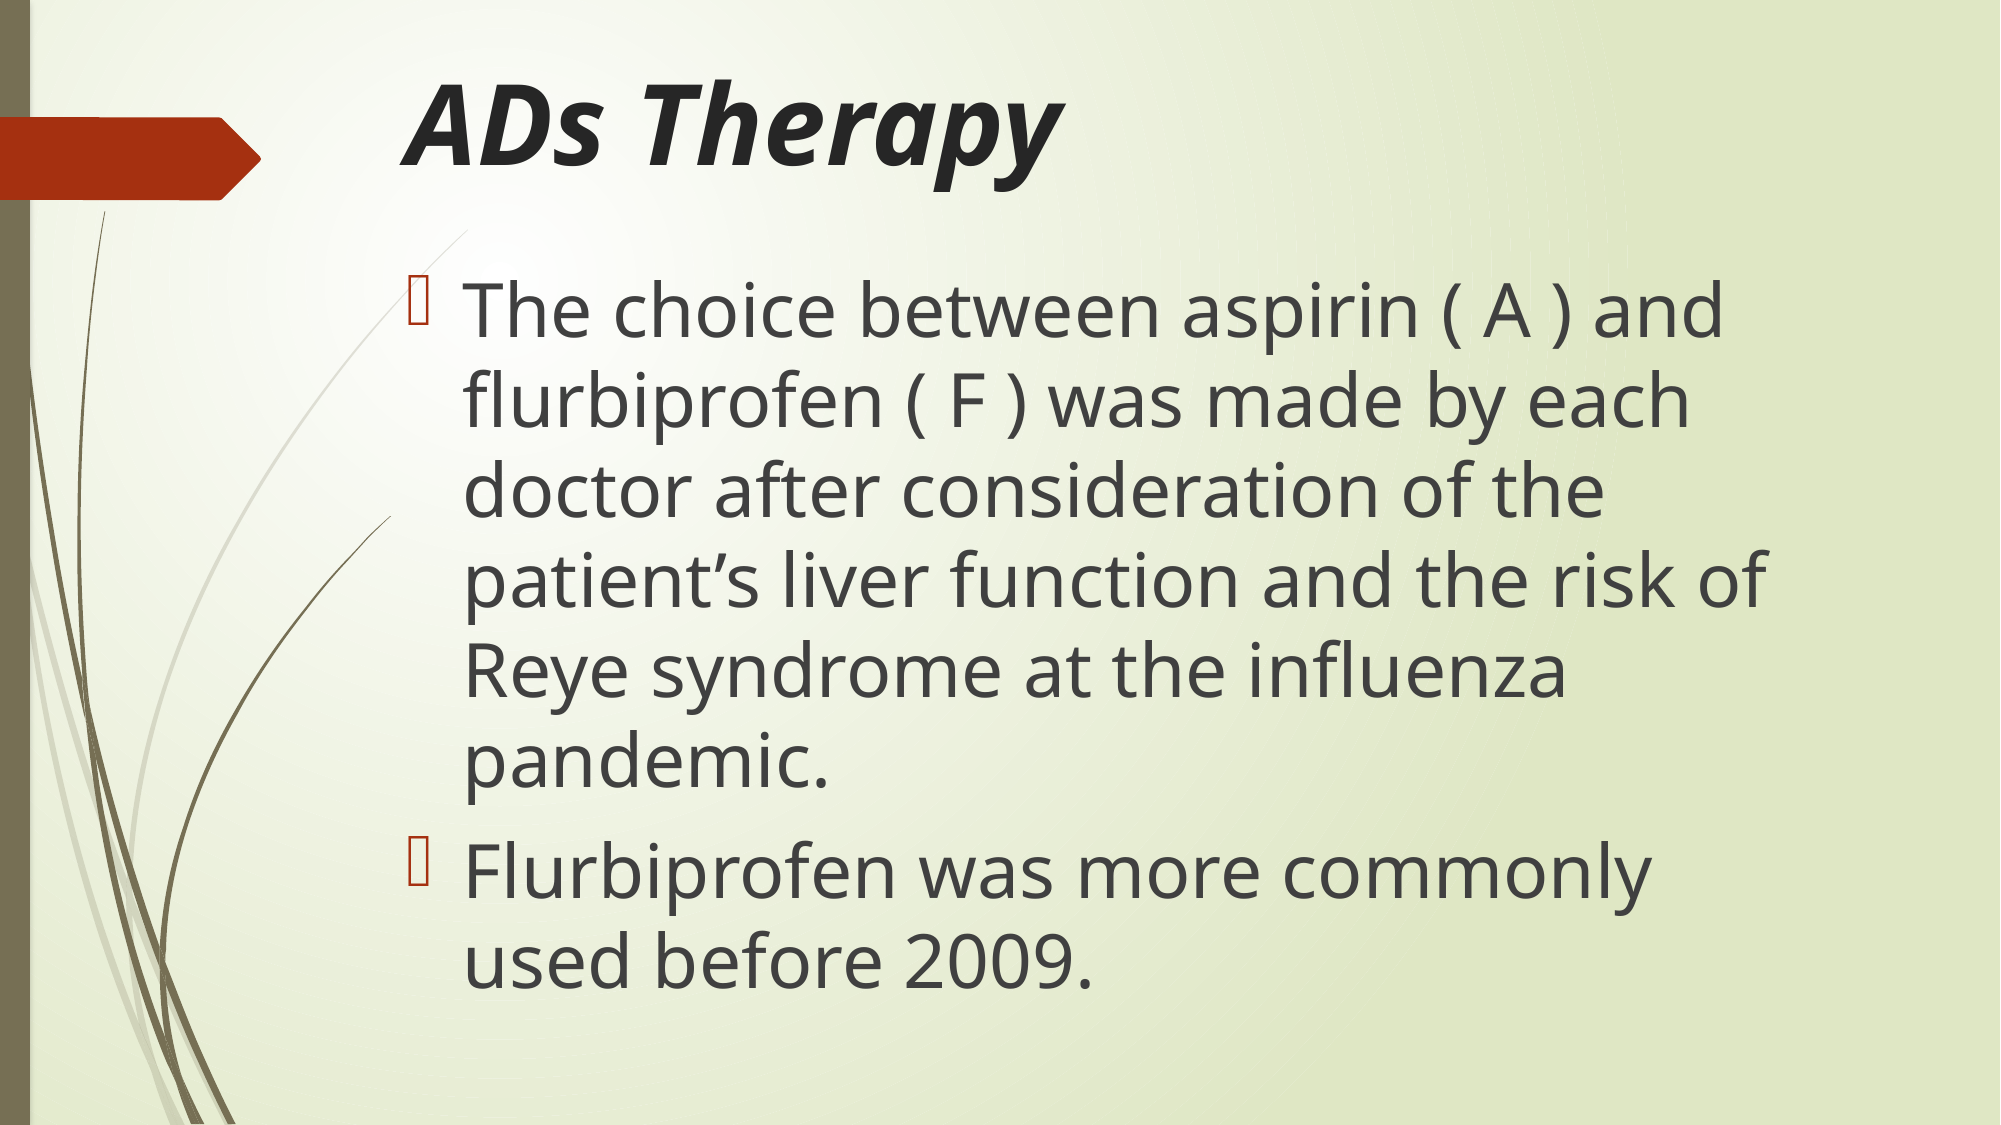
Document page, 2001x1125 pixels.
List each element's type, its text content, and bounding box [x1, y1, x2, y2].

list The choice between aspirin ( A ) and flurbiprofen ( F ) was made by each doctor after consideration of the patient’s liver function and the risk of Reye syndrome at the influenza pandemic. Flurbiprofen was more commonly used before 2009. [391, 255, 1854, 876]
title ADs Therapy [391, 45, 1854, 255]
